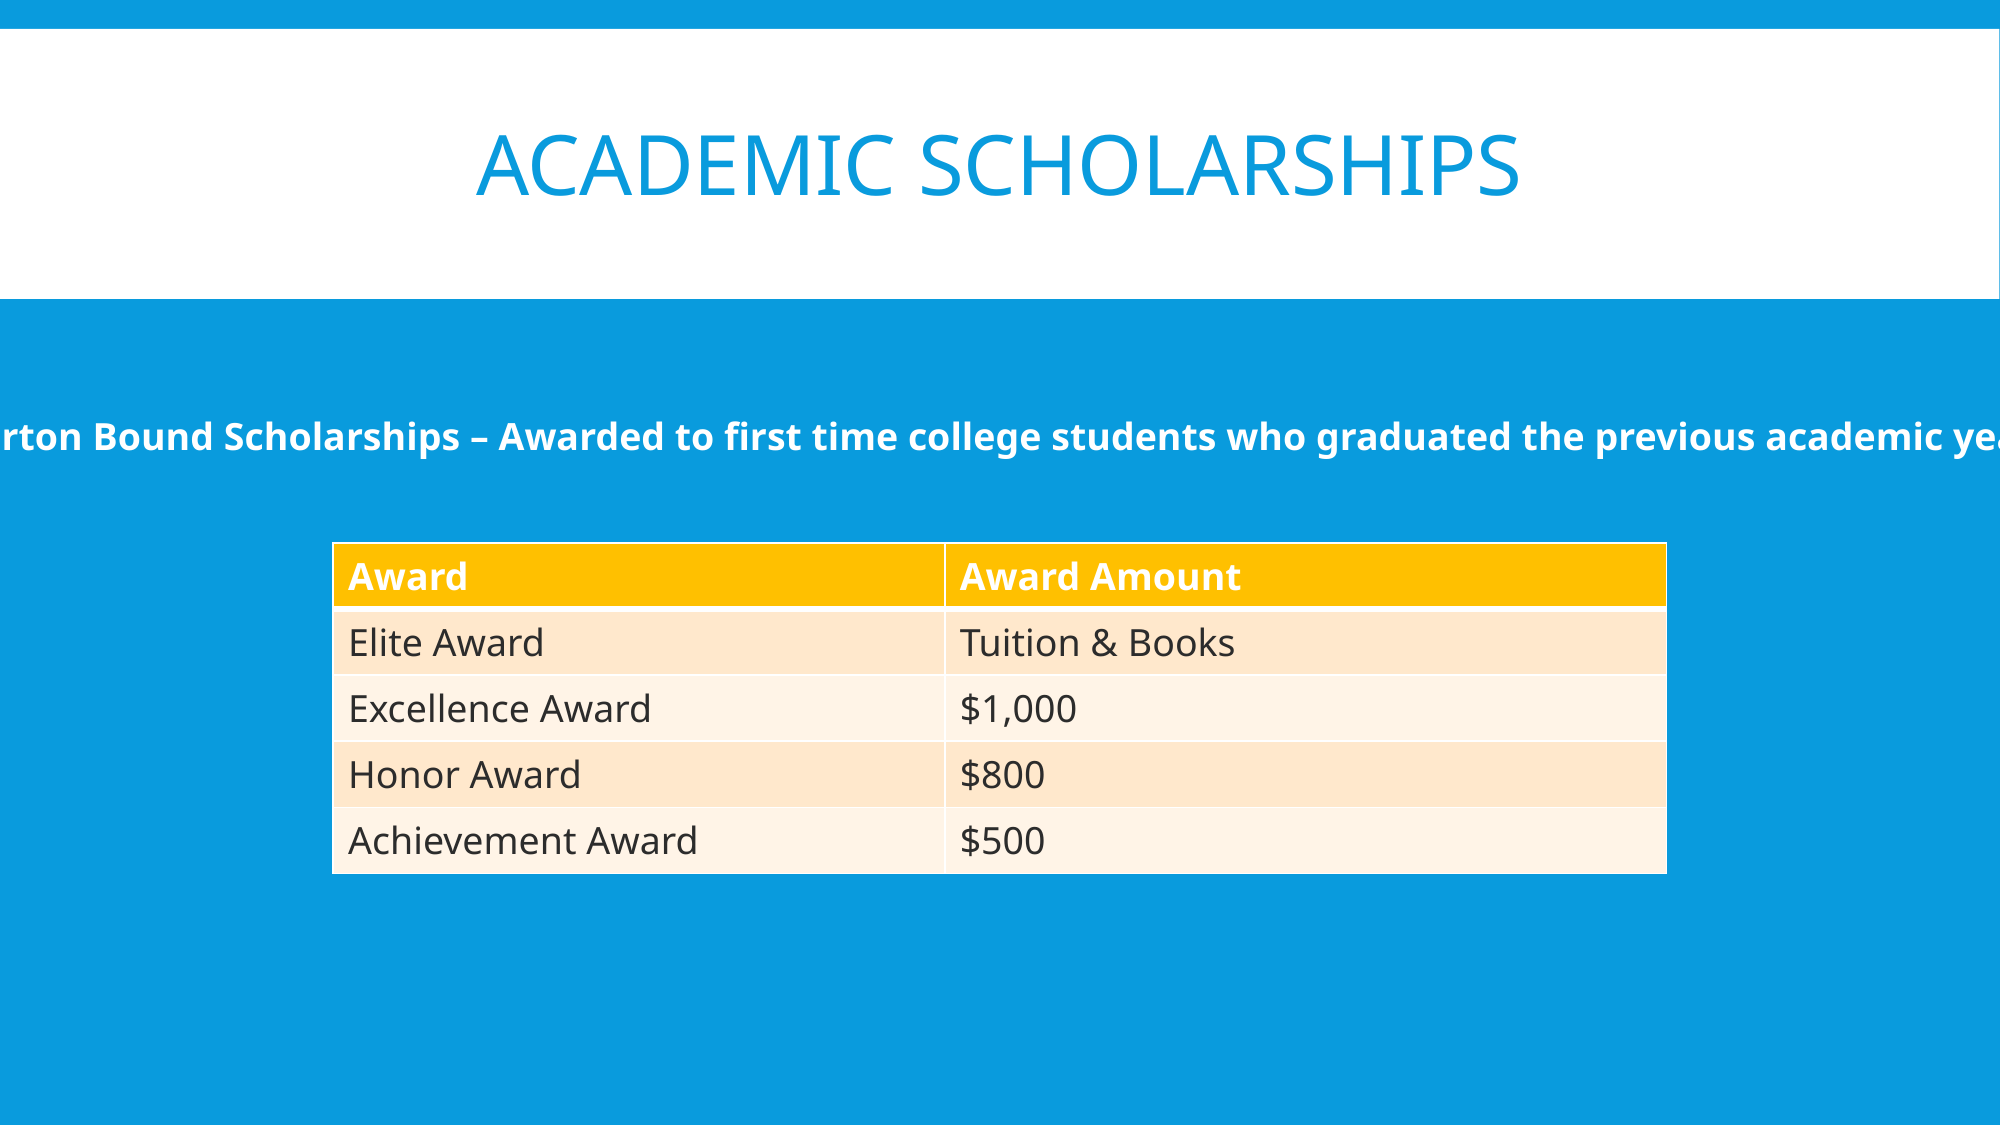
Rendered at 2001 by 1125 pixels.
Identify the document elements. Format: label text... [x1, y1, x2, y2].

table_cell Honor Award [334, 742, 944, 807]
table_cell Achievement Award [334, 808, 944, 873]
table_cell $500 [946, 808, 1666, 873]
table_cell Tuition & Books [946, 612, 1666, 674]
table_header Award [334, 544, 944, 606]
table_cell Excellence Award [334, 676, 944, 740]
table_cell Elite Award [334, 612, 944, 674]
text_box Barton Bound Scholarships – Awarded to first time college students who graduated the previous academic year. [0, 405, 2000, 465]
title Academic Scholarships [197, 46, 1803, 295]
table_header Award Amount [946, 544, 1666, 606]
table_cell $1,000 [946, 676, 1666, 740]
table_cell $800 [946, 742, 1666, 807]
